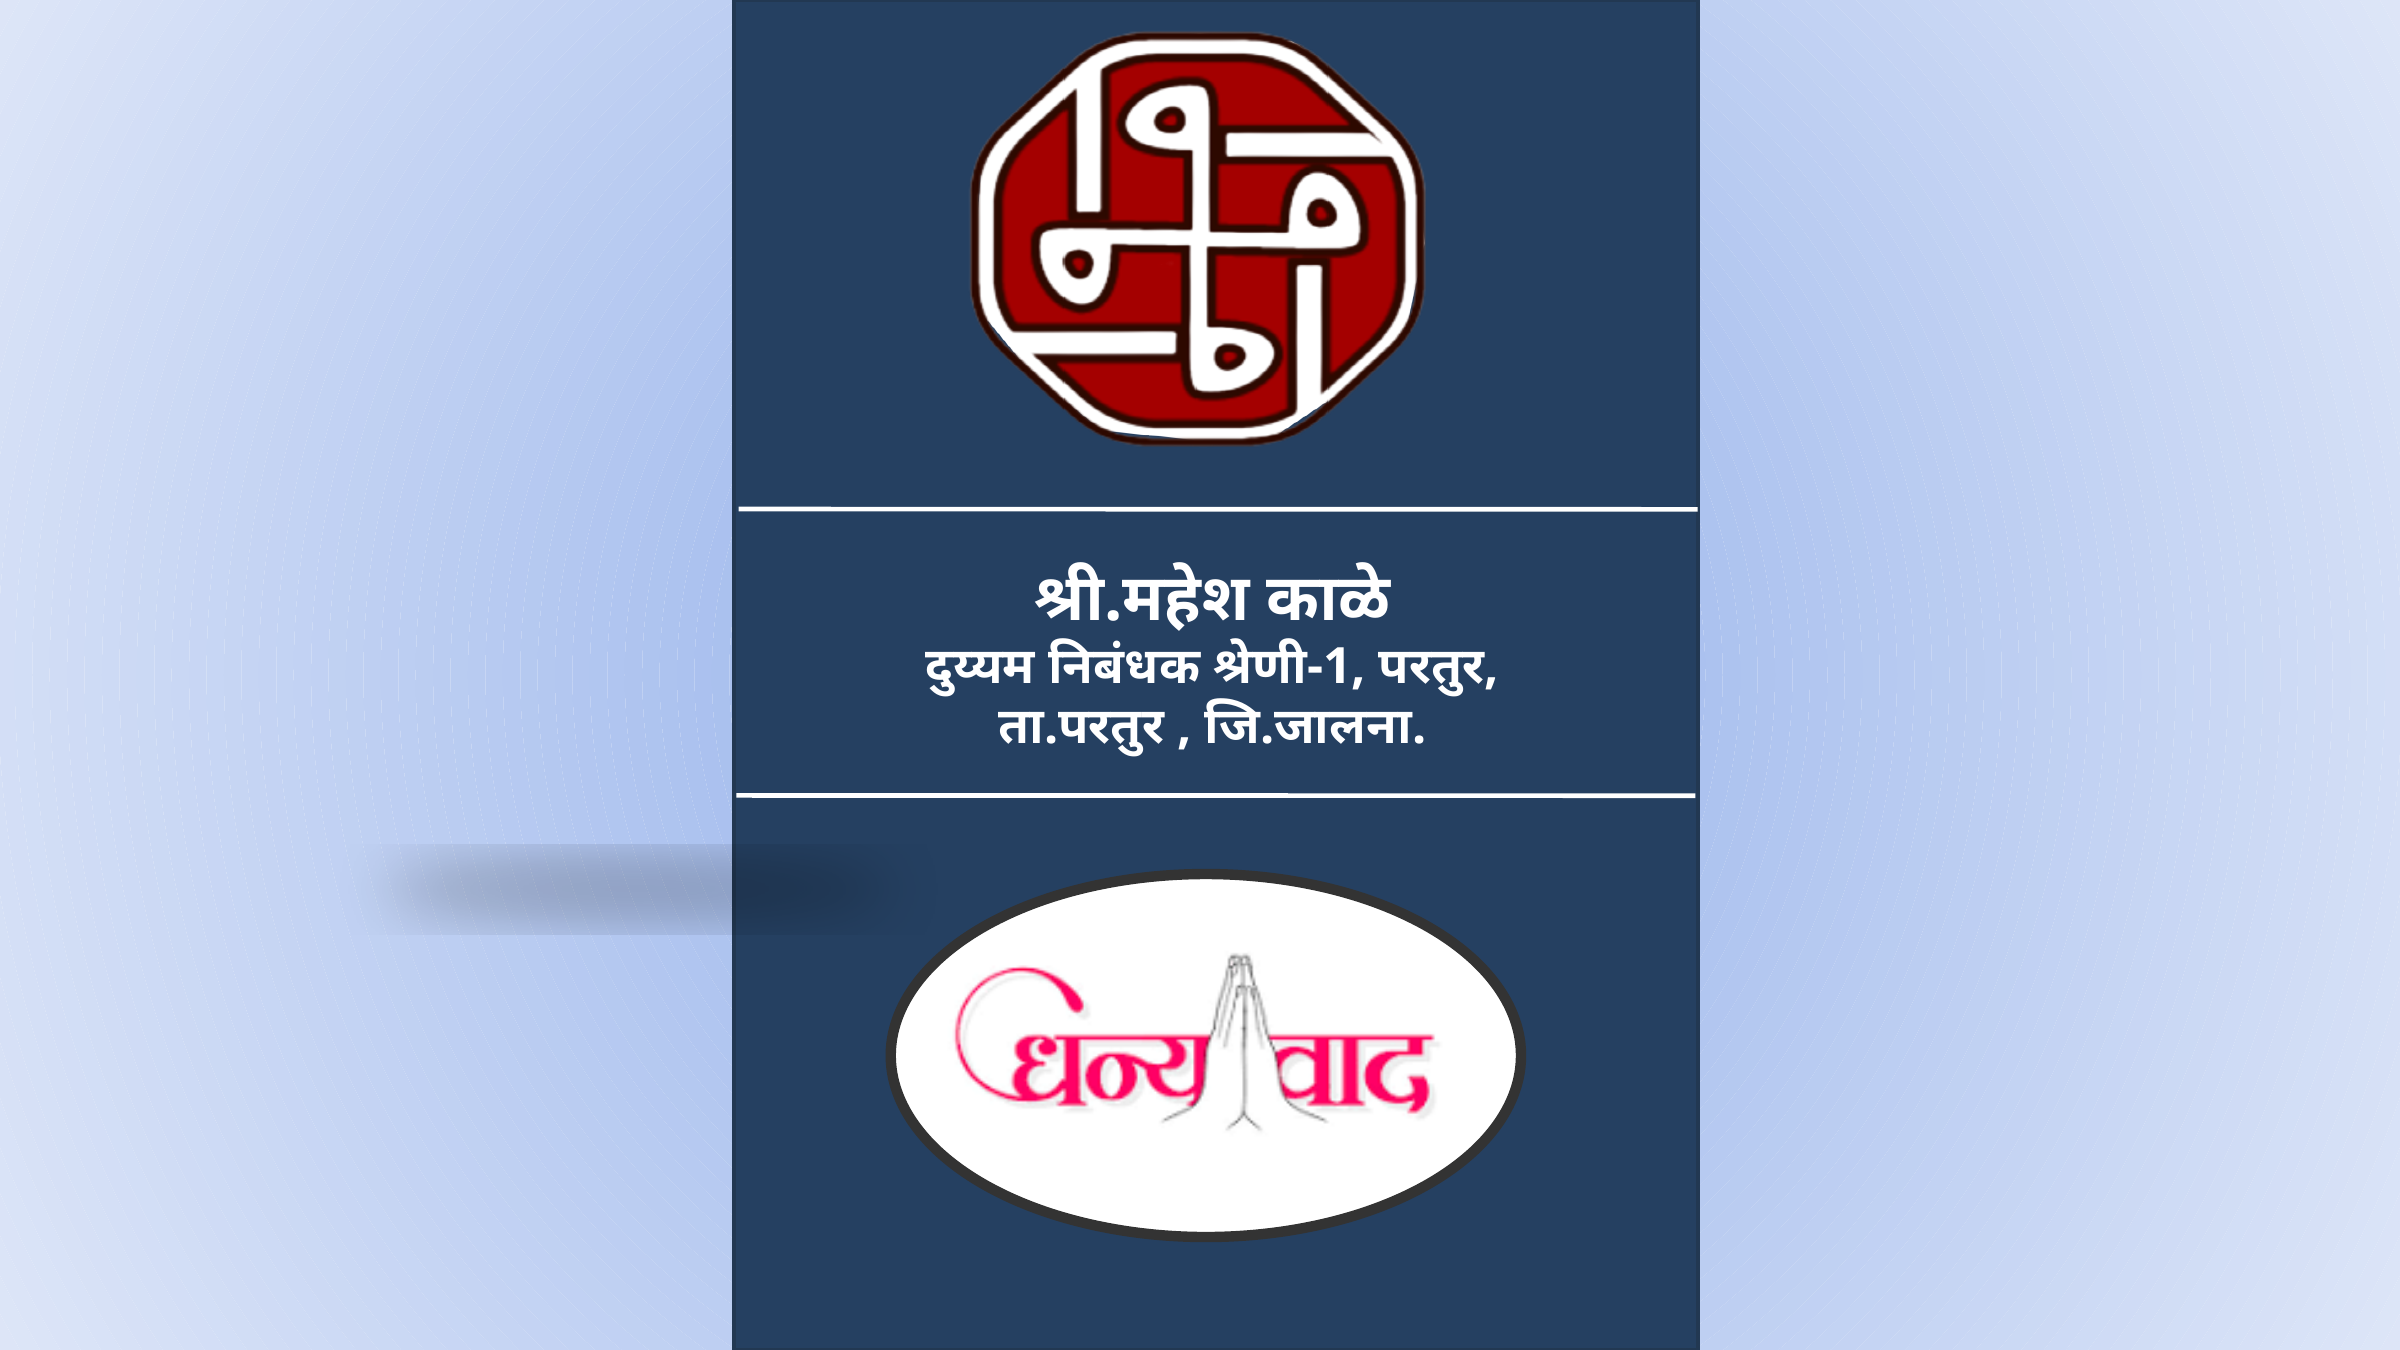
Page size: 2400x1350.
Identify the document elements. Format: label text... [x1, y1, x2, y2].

picture [890, 873, 1522, 1238]
text_box श्री.महेश काळे दुय्यम निबंधक श्रेणी-1, परतुर, ता.परतुर , जि.जालना. [699, 534, 1725, 775]
text_box [1700, 0, 2400, 1350]
text_box [732, 775, 1700, 1350]
picture [932, 0, 1461, 492]
text_box [0, 0, 732, 1350]
text_box [732, 0, 1700, 534]
